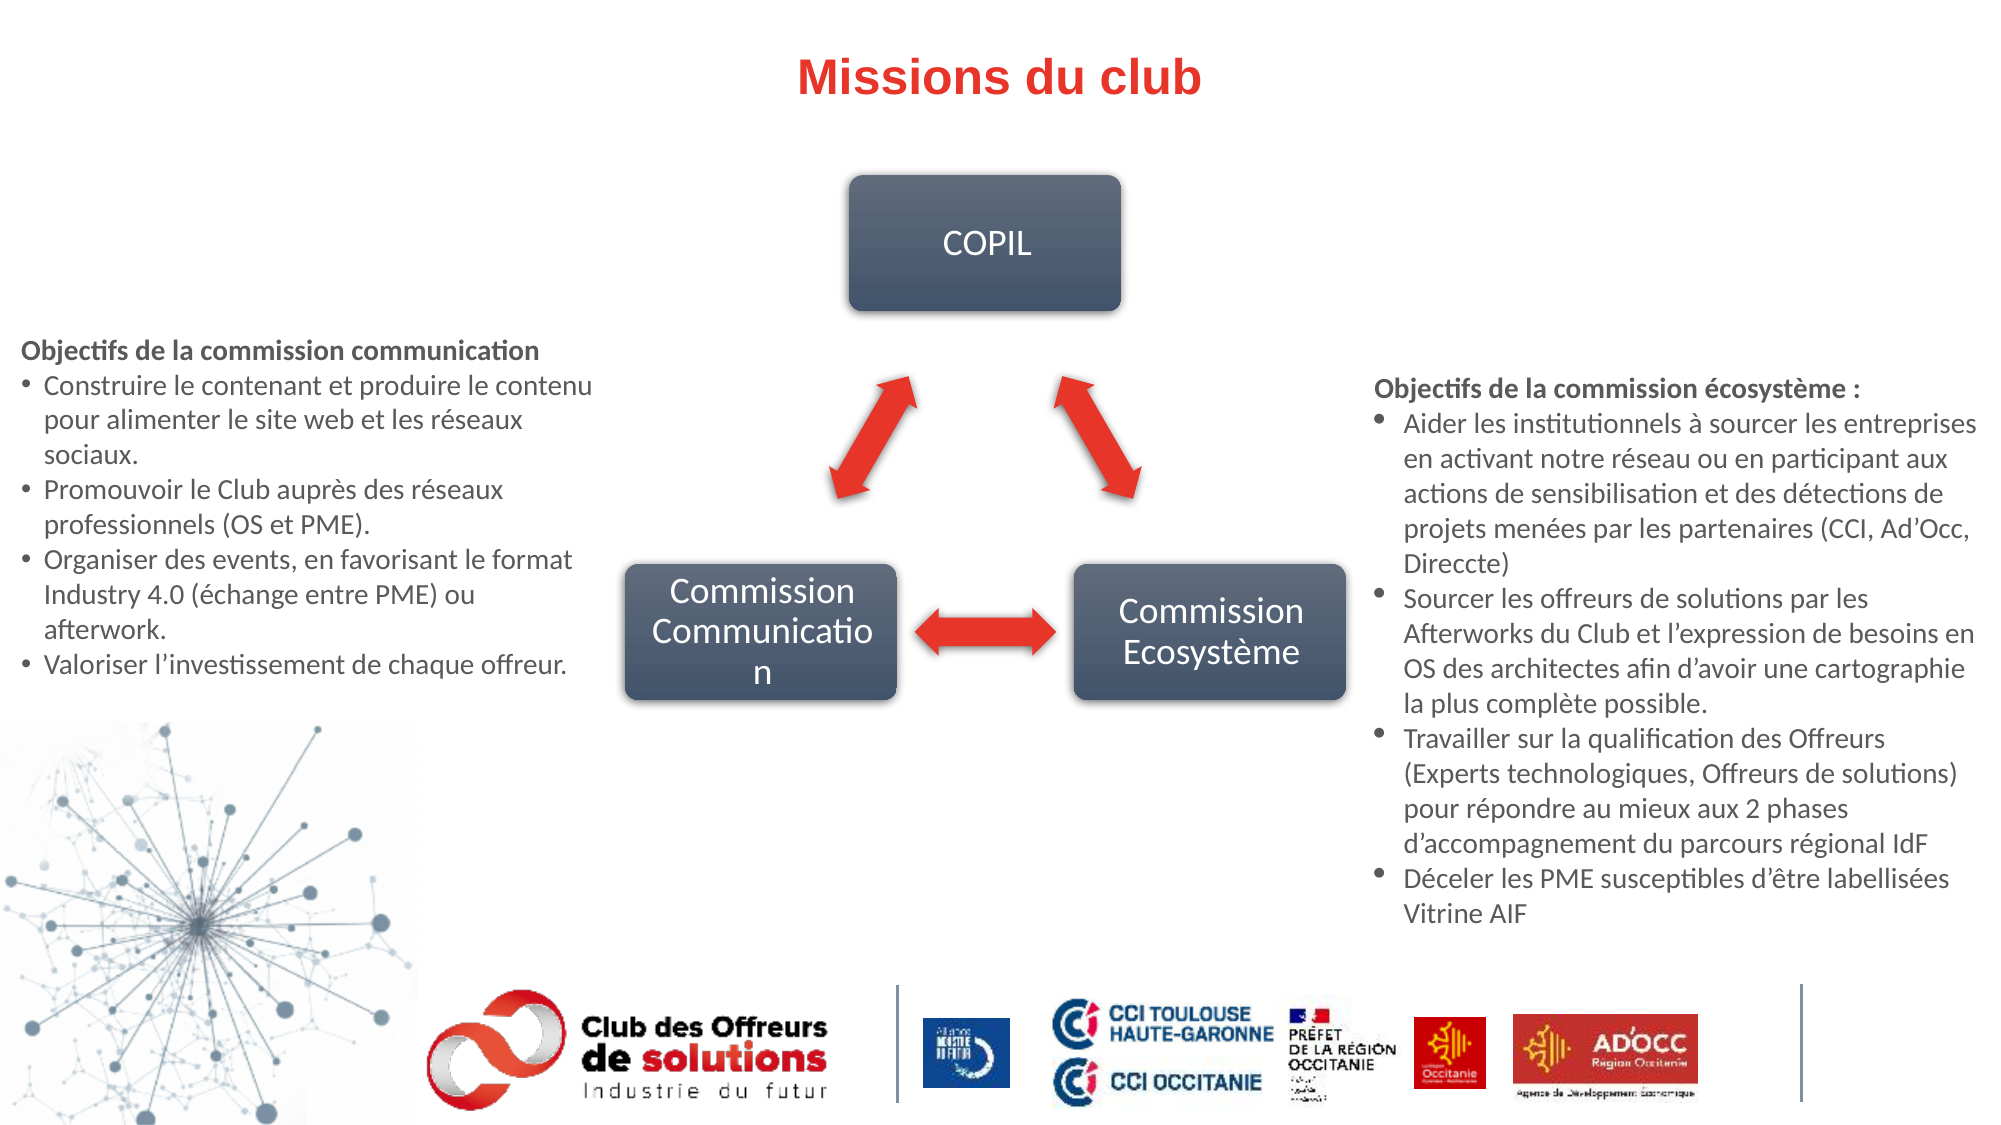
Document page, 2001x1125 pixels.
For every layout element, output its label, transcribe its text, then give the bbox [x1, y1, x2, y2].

text_box Missions du club [0, 36, 2000, 112]
text_box Objectifs de la commission communication Construire le contenant et produire le contenu pour alimenter le site web et les réseaux sociaux. Promouvoir le Club auprès des réseaux professionnels (OS et PME). Organiser des events, en favorisant le format Industry 4.0 (échange entre PME) ou afterwork. Valoriser l’investissement de chaque offreur. [6, 323, 535, 649]
picture [1045, 985, 1410, 1116]
picture [1052, 1057, 1263, 1110]
text_box Objectifs de la commission écosystème : Aider les institutionnels à sourcer les entreprises en activant notre réseau ou en participant aux actions de sensibilisation et des détections de projets menées par les partenaires (CCI, Ad’Occ, Direccte) Sourcer les offreurs de solutions par les Afterworks du Club et l’expression de besoins en OS des architectes afin d’avoir une cartographie la plus complète possible. Travailler sur la qualification des Offreurs (Experts technologiques, Offreurs de solutions) pour répondre au mieux aux 2 phases d’accompagnement du parcours régional IdF Déceler les PME susceptibles d’être labellisées Vitrine AIF [1359, 362, 2000, 813]
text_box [535, 174, 1436, 700]
picture [923, 1018, 1010, 1088]
picture [1513, 1014, 1698, 1103]
picture [1414, 1017, 1486, 1089]
picture [1, 722, 878, 1125]
